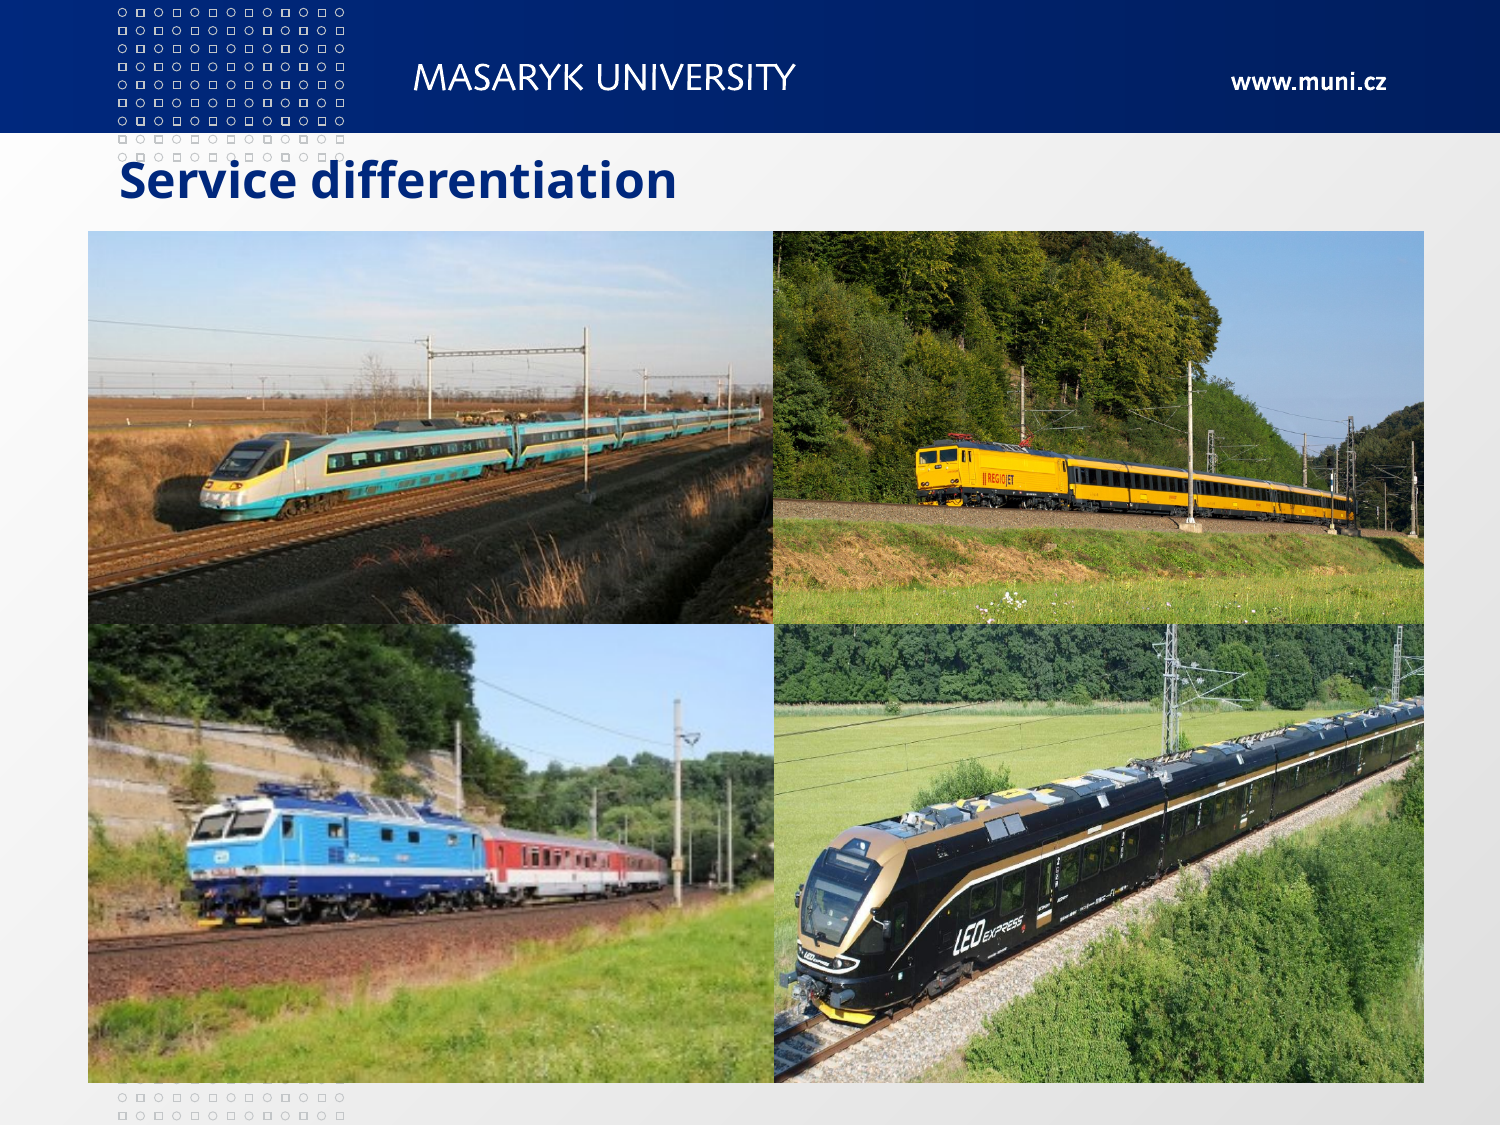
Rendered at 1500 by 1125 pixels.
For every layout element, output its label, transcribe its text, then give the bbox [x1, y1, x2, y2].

picture [88, 231, 1424, 1083]
title Service differentiation [119, 109, 1404, 216]
